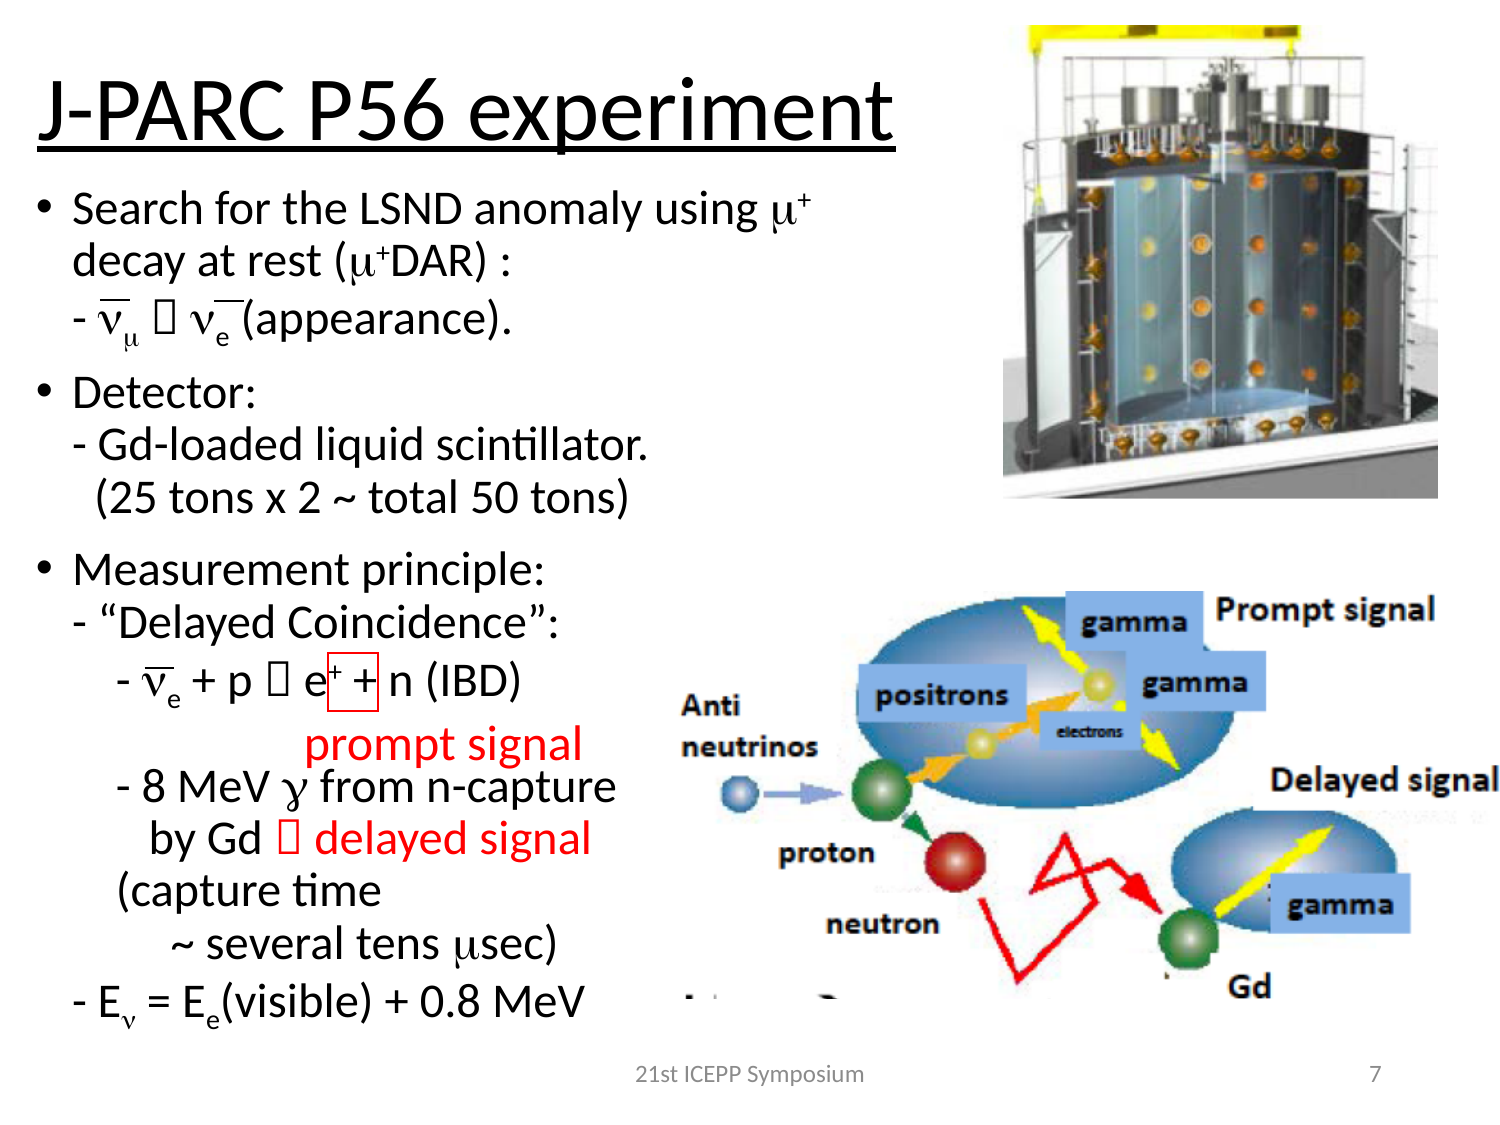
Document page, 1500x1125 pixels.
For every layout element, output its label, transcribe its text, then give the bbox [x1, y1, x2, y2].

title J-PARC P56 experiment [22, 2, 1317, 220]
text_box [327, 652, 379, 703]
slide_number 7 [1059, 1042, 1397, 1103]
footer 21st ICEPP Symposium [496, 1042, 1004, 1103]
picture [651, 591, 1500, 999]
picture [1003, 25, 1438, 499]
text_box prompt signal [289, 703, 651, 779]
list Search for the LSND anomaly using m+ decay at rest (m+DAR) : - nm  ne (appearance). Detector: - Gd-loaded liquid scintillator. (25 tons x 2 ~ total 50 tons) Measurement principle: - “Delayed Coincidence”: - ne + p  e+ + n (IBD) - 8 MeV g from n-capture by Gd  delayed signal (capture time ~ several tens msec) - En = Ee(visible) + 0.8 MeV [20, 174, 882, 1043]
